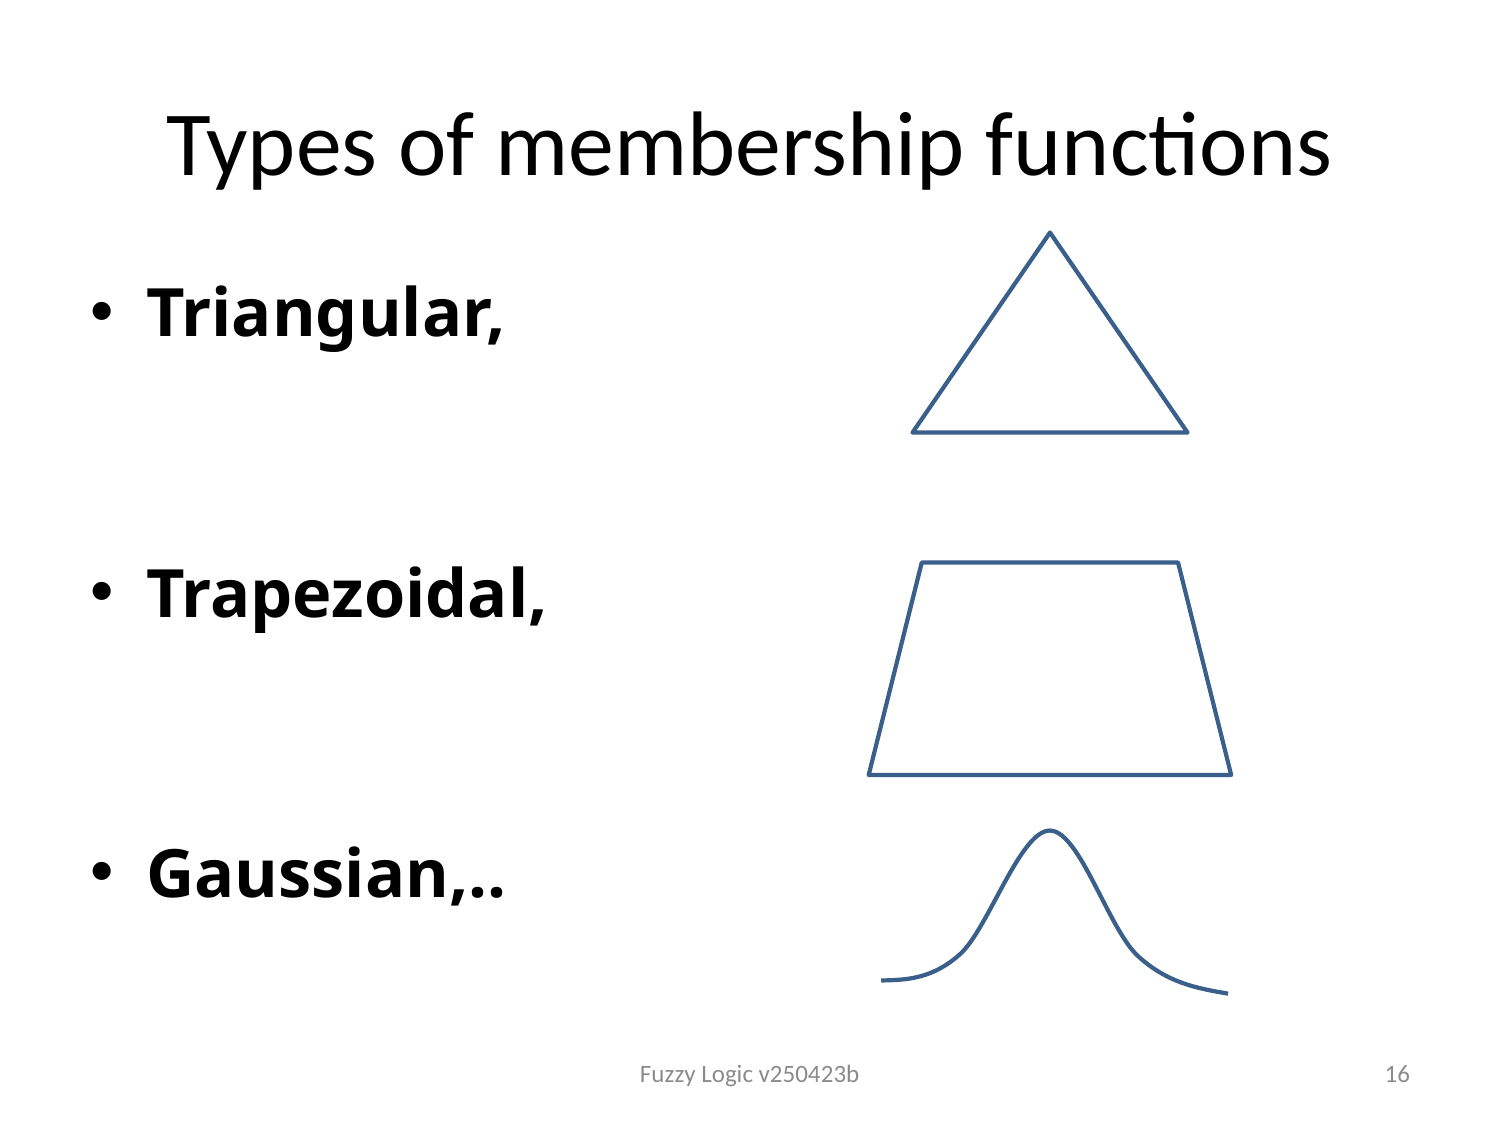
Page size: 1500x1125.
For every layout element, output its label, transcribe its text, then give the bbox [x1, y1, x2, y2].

slide_number 16 [1074, 1042, 1425, 1103]
text_box [881, 828, 1229, 996]
text_box [910, 230, 1190, 435]
text_box [866, 560, 1234, 778]
list Triangular, Trapezoidal, Gaussian,.. [75, 262, 1425, 1005]
footer Fuzzy Logic v250423b [512, 1042, 988, 1103]
title Types of membership functions [75, 45, 1425, 233]
